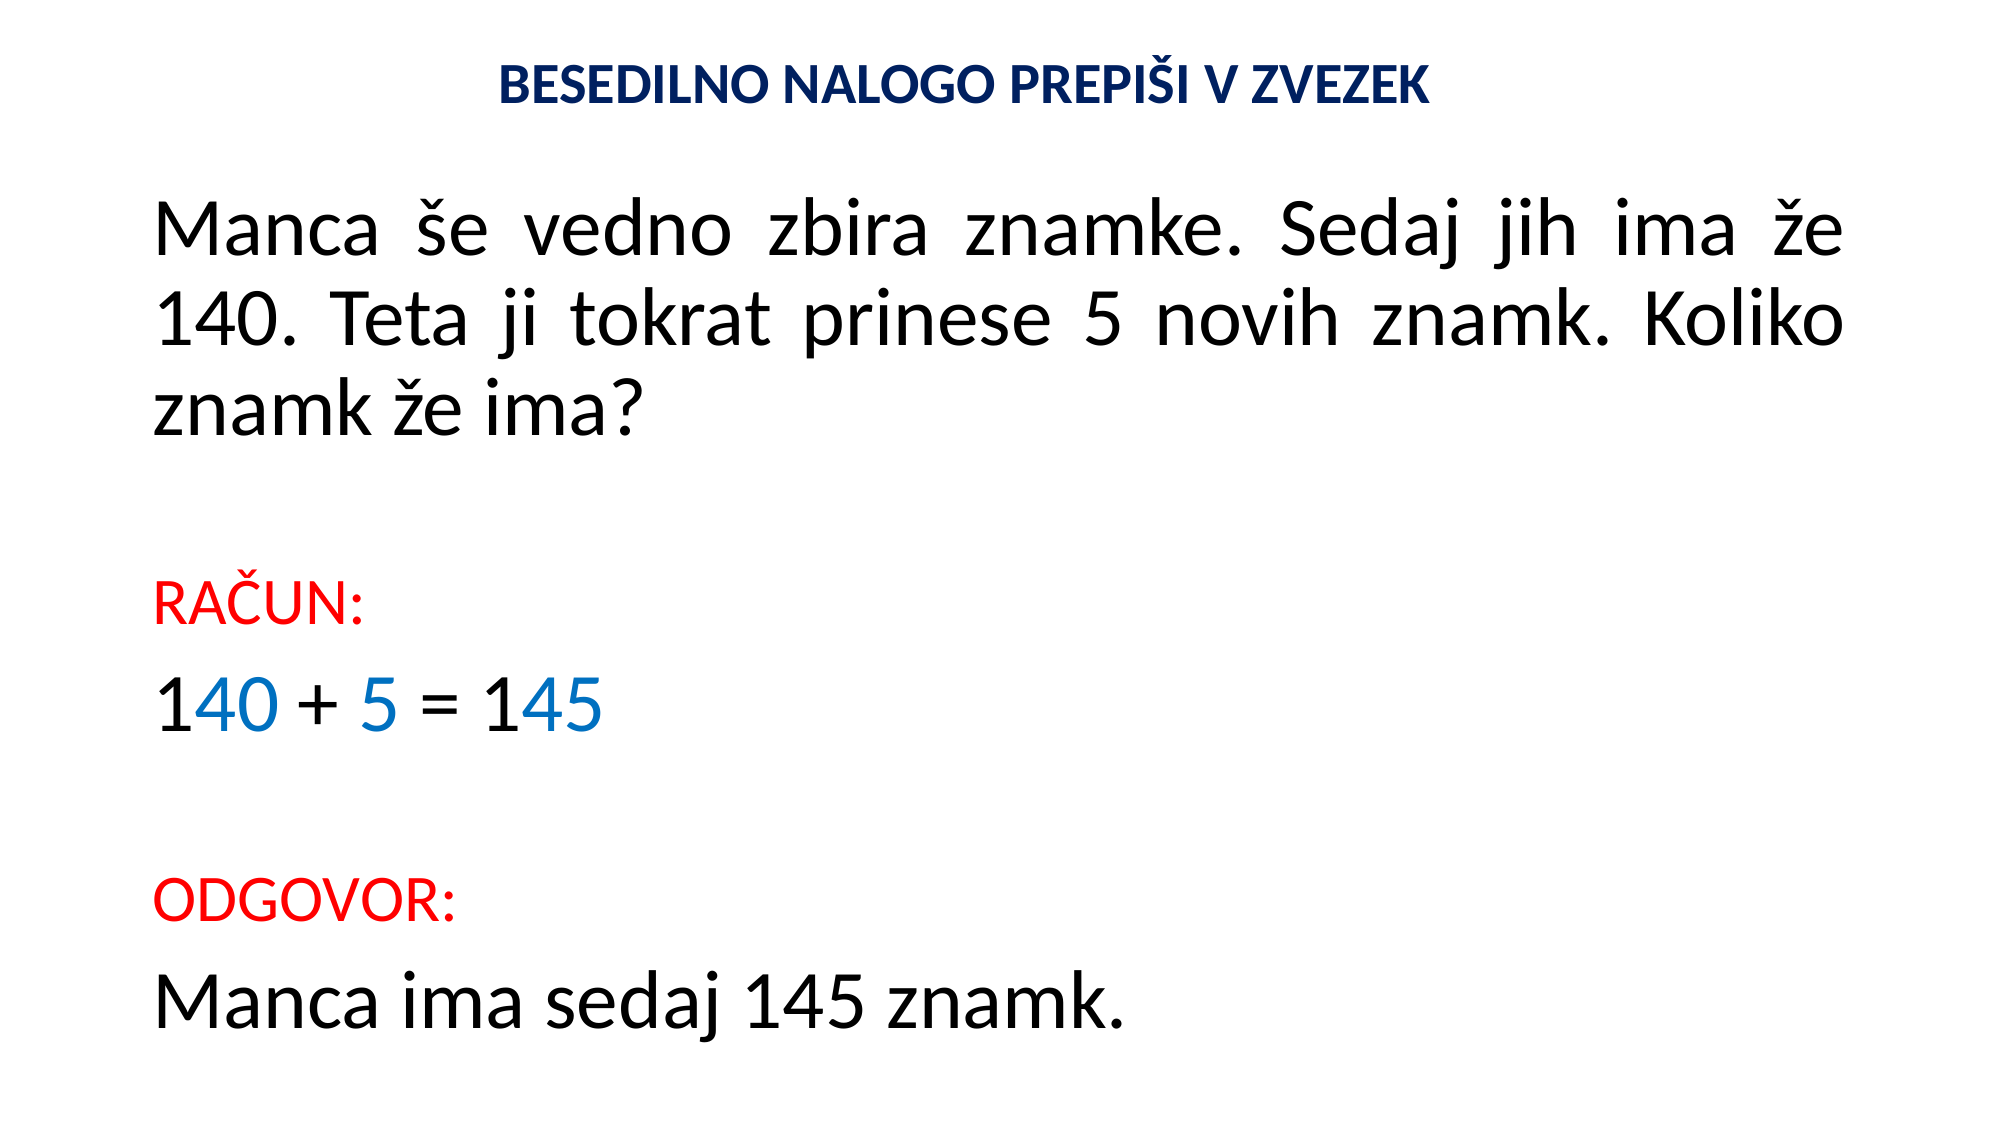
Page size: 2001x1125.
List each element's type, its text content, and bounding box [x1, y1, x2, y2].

list Manca še vedno zbira znamke. Sedaj jih ima že 140. Teta ji tokrat prinese 5 novih znamk. Koliko znamk že ima? RAČUN: 140 + 5 = 145 ODGOVOR: Manca ima sedaj 145 znamk. [137, 175, 1863, 1115]
text_box BESEDILNO NALOGO PREPIŠI V ZVEZEK [438, 37, 1491, 123]
